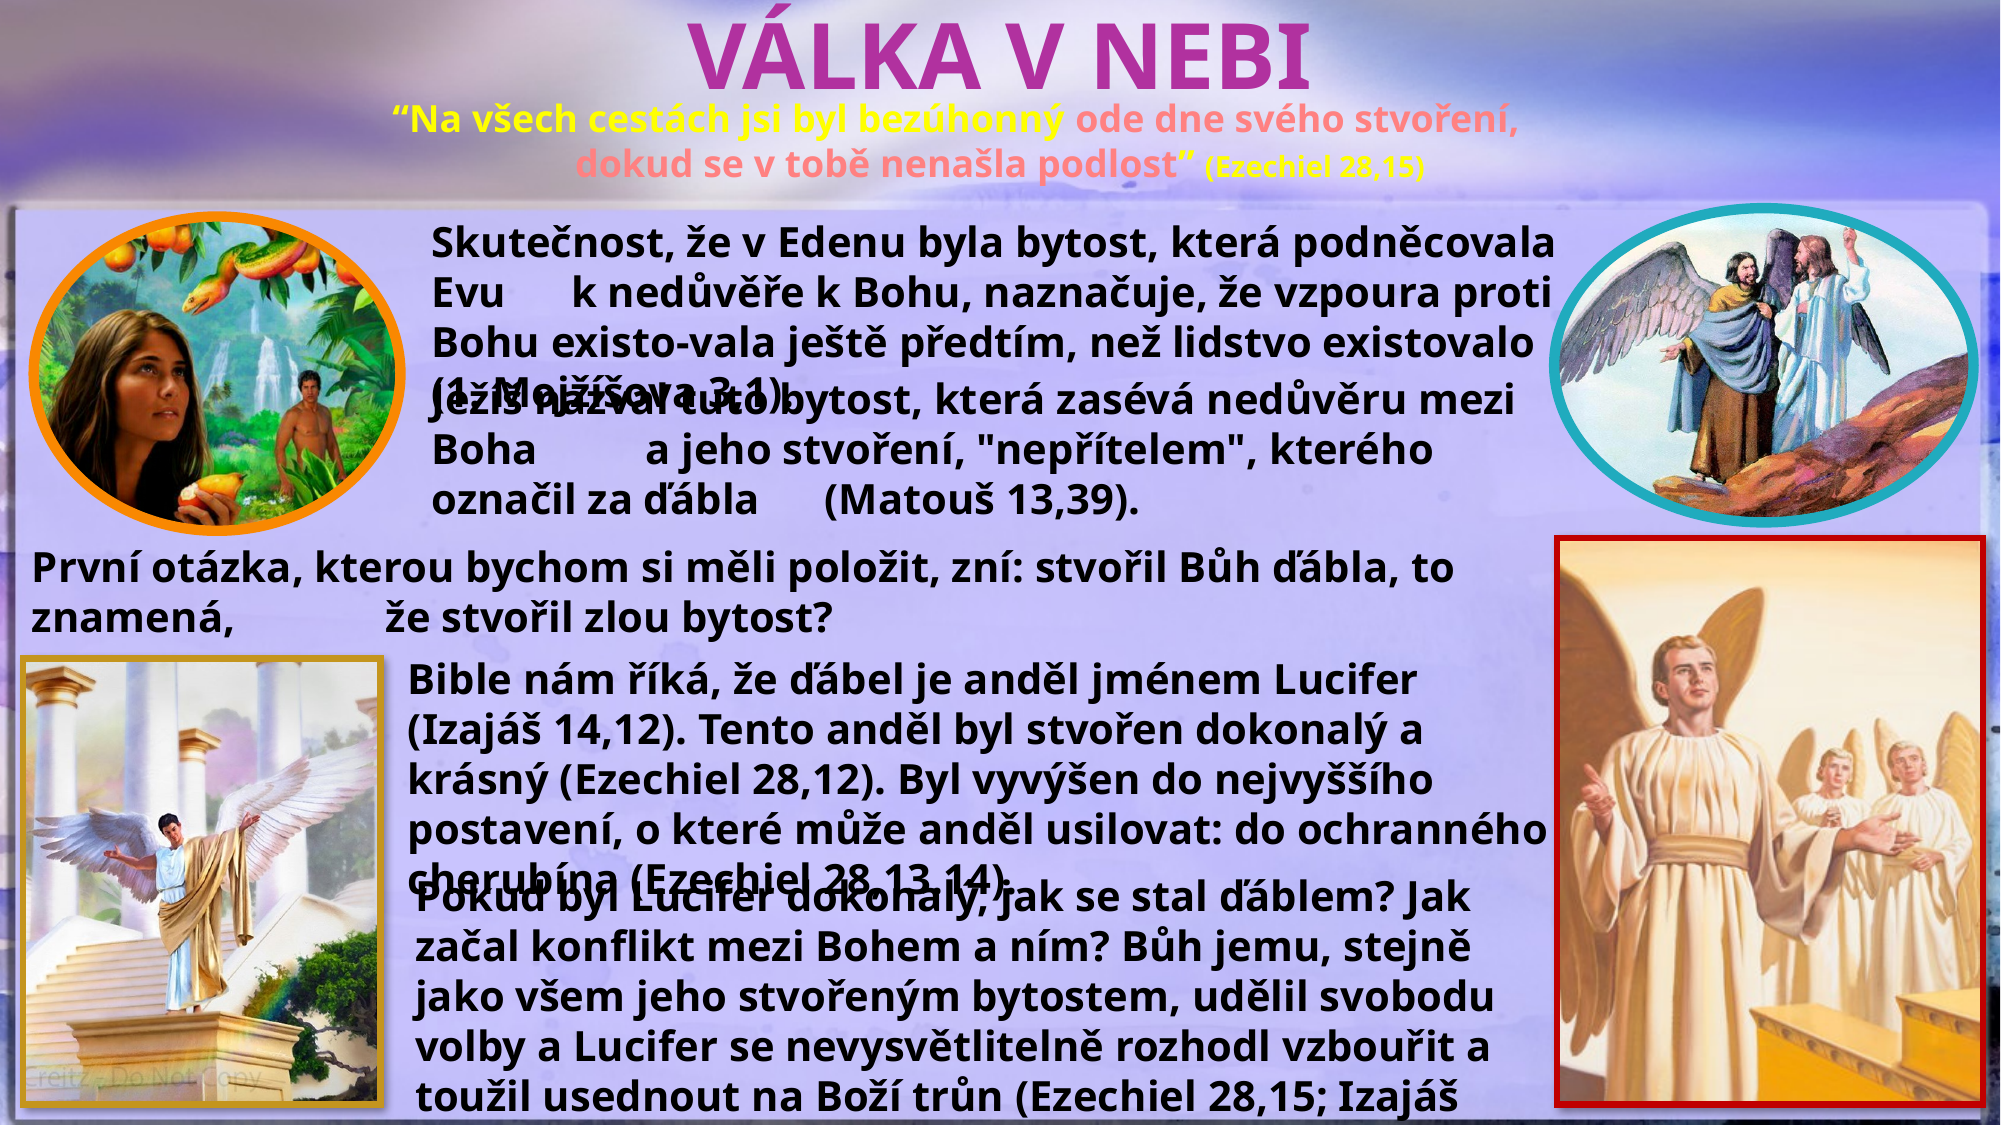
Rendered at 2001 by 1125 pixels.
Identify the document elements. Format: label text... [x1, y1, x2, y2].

picture [0, 0, 2001, 1125]
text_box Skutečnost, že v Edenu byla bytost, která podněcovala Evu k nedůvěře k Bohu, naznačuje, že vzpoura proti Bohu existo-vala ještě předtím, než lidstvo existovalo (1. Mojžíšova 3,1). [416, 208, 1553, 423]
text_box Pokud byl Lucifer dokonalý, jak se stal ďáblem? Jak začal konflikt mezi Bohem a ním? Bůh jemu, stejně jako všem jeho stvořeným bytostem, udělil svobodu volby a Lucifer se nevysvětlitelně rozhodl vzbouřit a toužil usednout na Boží trůn (Ezechiel 28,15; Izajáš 14,13.14). [400, 862, 1533, 1125]
text_box Ježíš nazval tuto bytost, která zasévá nedůvěru mezi Boha a jeho stvoření, "nepřítelem", kterého označil za ďábla (Matouš 13,39). [416, 365, 1533, 531]
picture [1559, 540, 1981, 1102]
text_box První otázka, kterou bychom si měli položit, zní: stvořil Bůh ďábla, to znamená, že stvořil zlou bytost? [17, 533, 1533, 649]
text_box VÁLKA V NEBI [0, 0, 2000, 116]
text_box “Na všech cestách jsi byl bezúhonný ode dne svého stvoření, dokud se v tobě nenašla podlost” (Ezechiel 28,15) [351, 87, 1649, 193]
text_box Bible nám říká, že ďábel je anděl jménem Lucifer (Izajáš 14,12). Tento anděl byl stvořen dokonalý a krásný (Ezechiel 28,12). Byl vyvýšen do nejvyššího postavení, o které může anděl usilovat: do ochranného cherubína (Ezechiel 28,13.14). [393, 645, 1559, 910]
